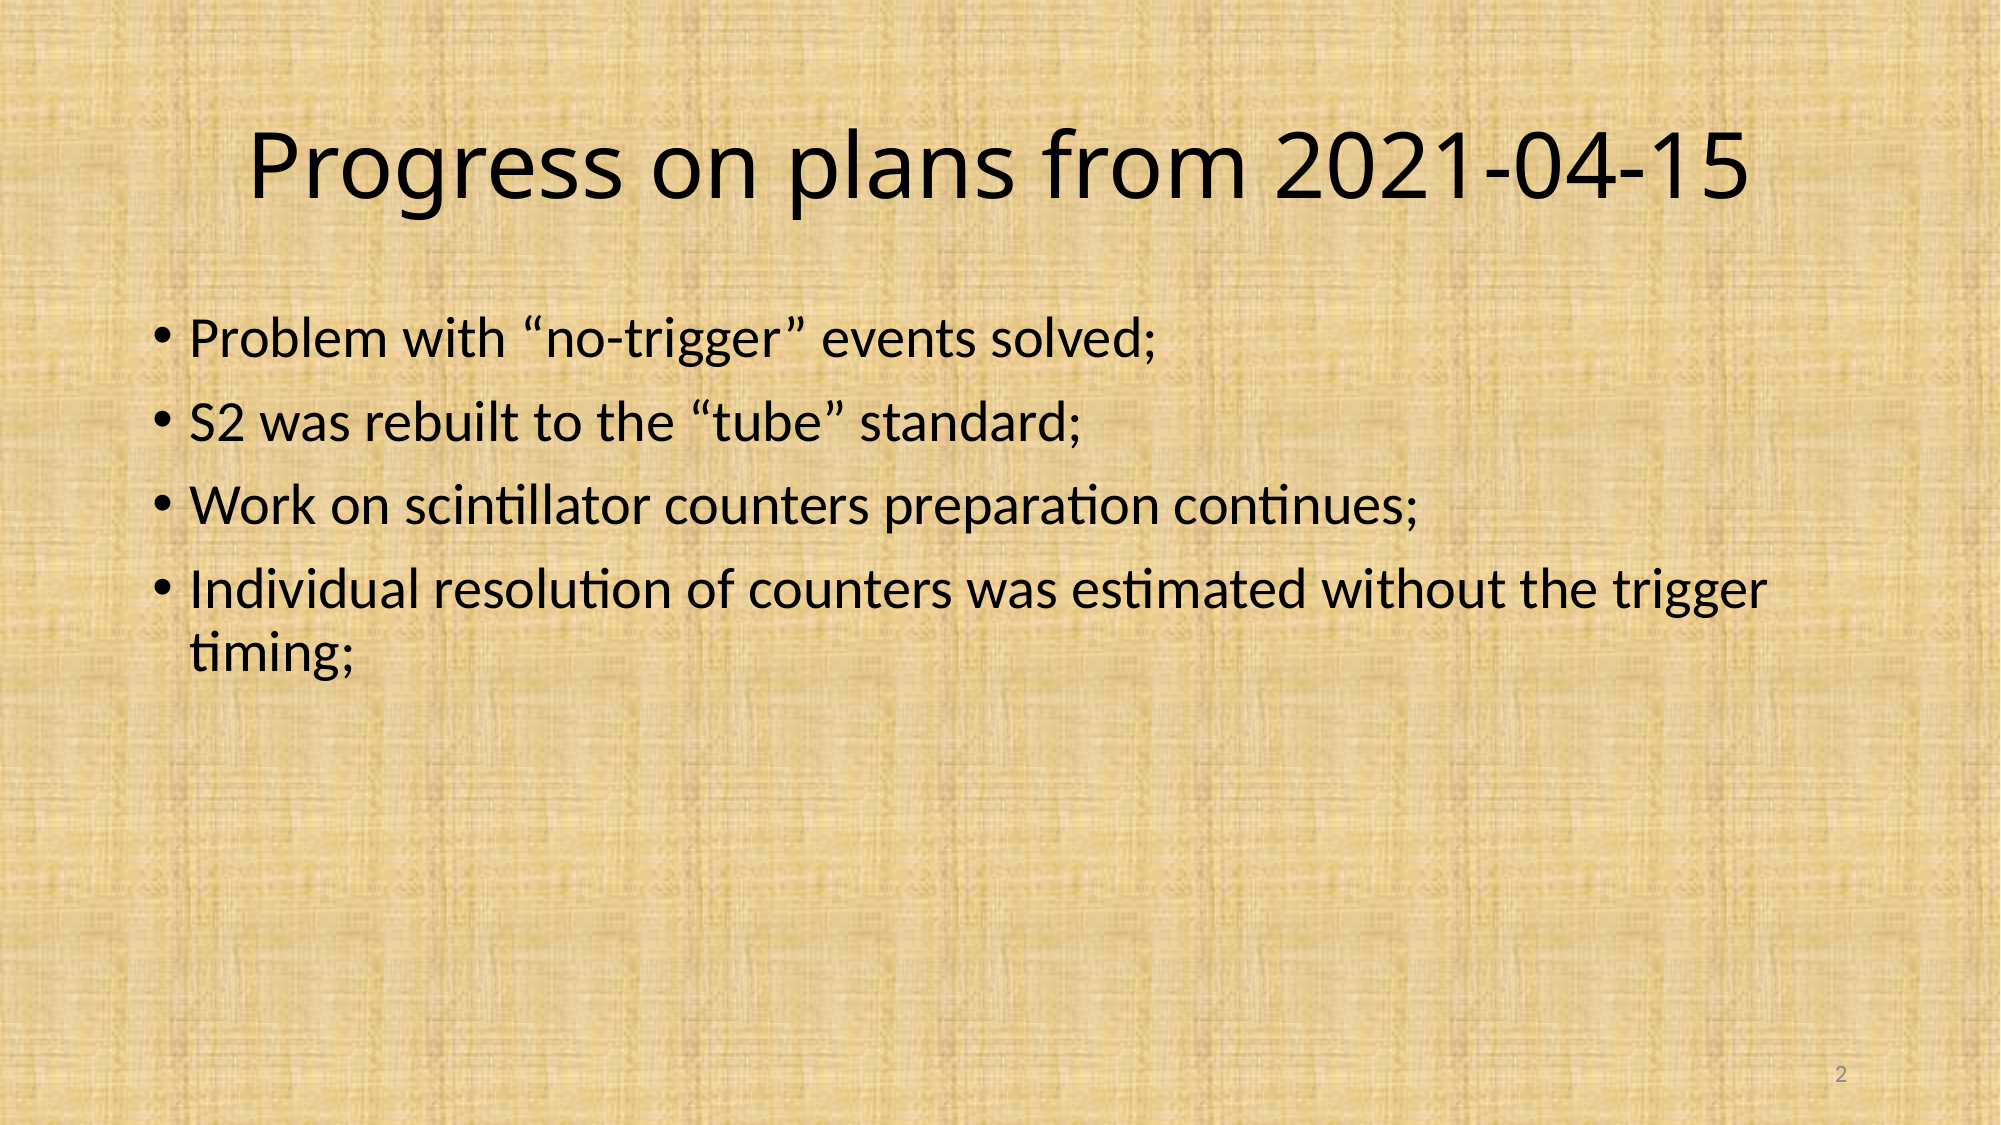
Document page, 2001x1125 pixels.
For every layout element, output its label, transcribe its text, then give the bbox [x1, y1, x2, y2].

slide_number 2 [1412, 1042, 1863, 1103]
picture [0, 0, 2001, 1125]
list Problem with “no-trigger” events solved; S2 was rebuilt to the “tube” standard; Work on scintillator counters preparation continues; Individual resolution of counters was estimated without the trigger timing; [137, 299, 1863, 1014]
title Progress on plans from 2021-04-15 [137, 59, 1863, 278]
